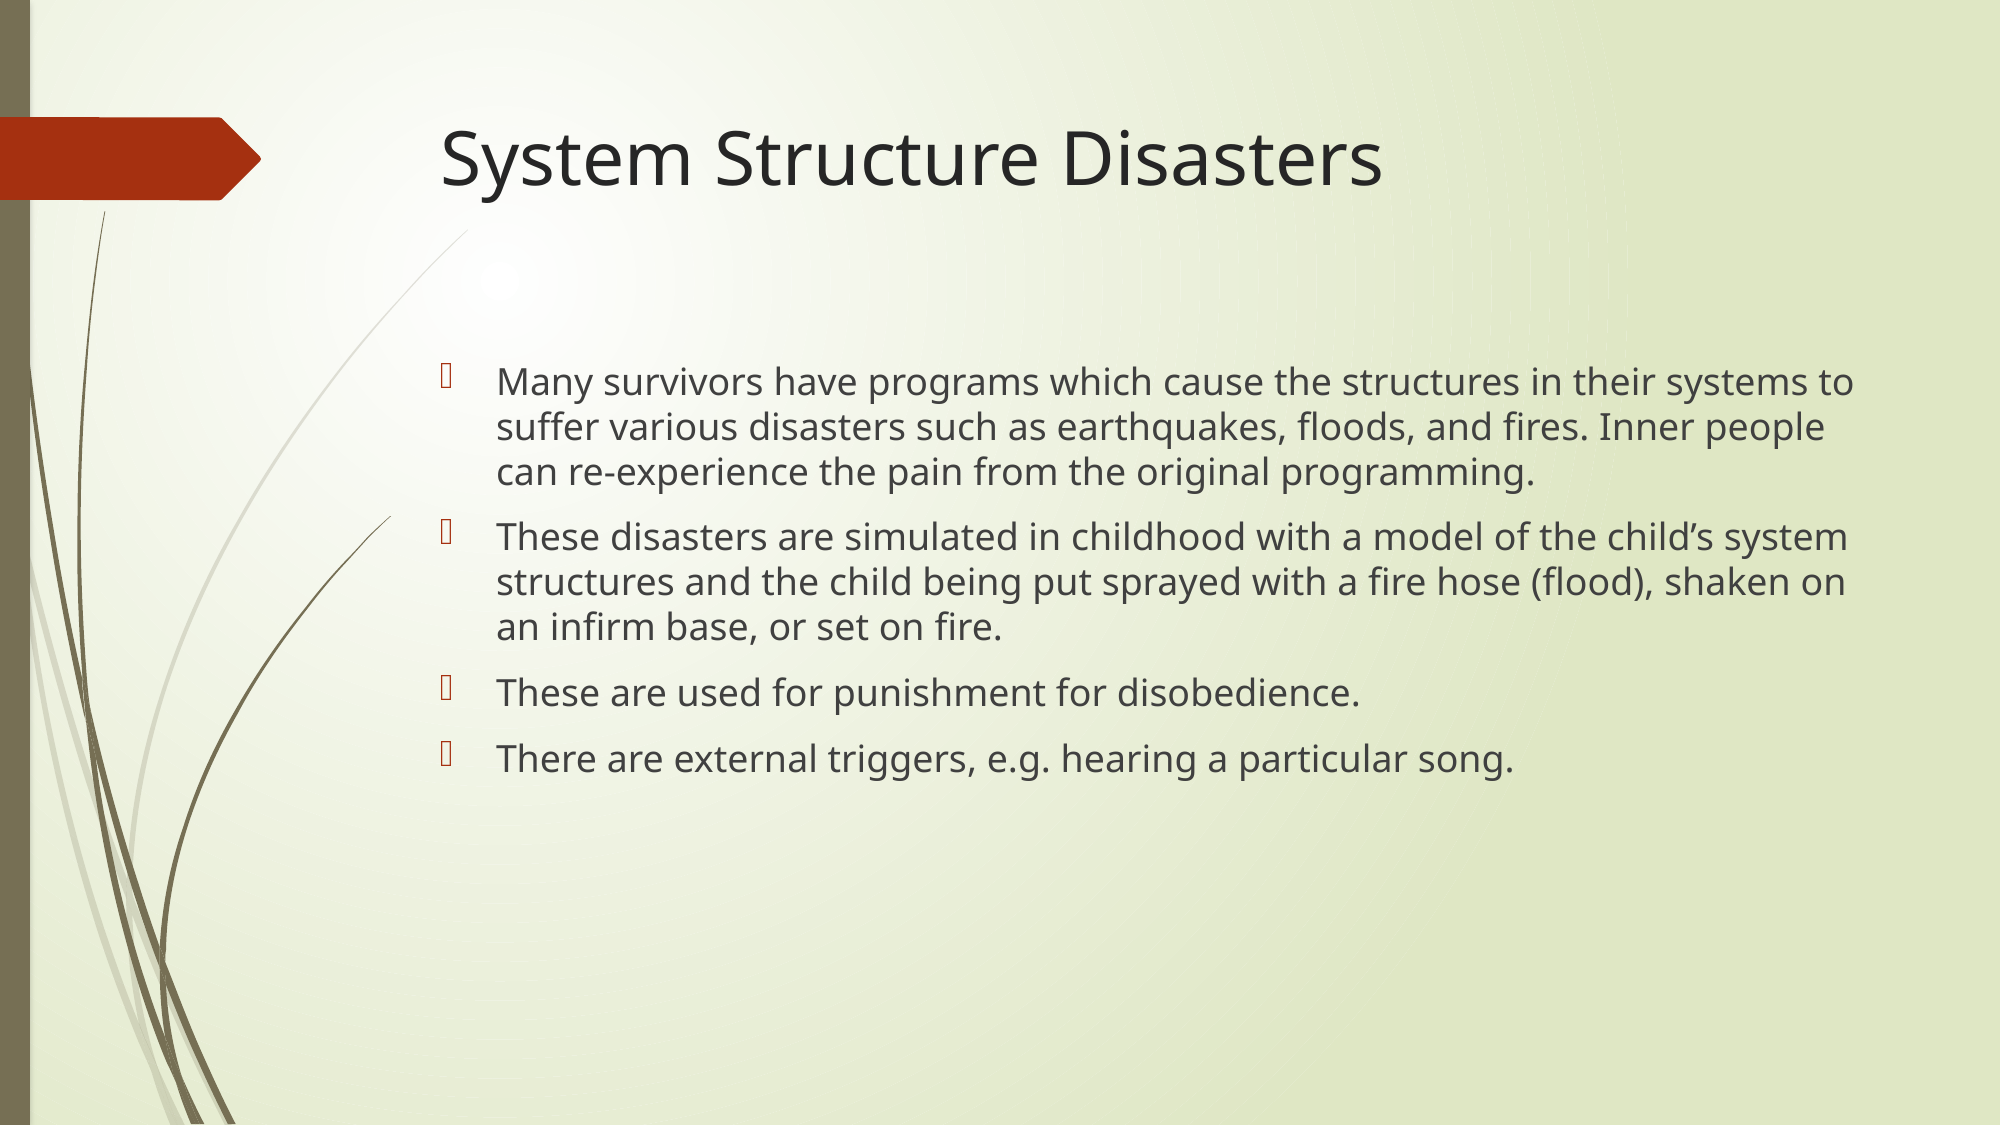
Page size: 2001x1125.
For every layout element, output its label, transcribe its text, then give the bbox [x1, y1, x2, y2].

list Many survivors have programs which cause the structures in their systems to suffer various disasters such as earthquakes, floods, and fires. Inner people can re-experience the pain from the original programming. These disasters are simulated in childhood with a model of the child’s system structures and the child being put sprayed with a fire hose (flood), shaken on an infirm base, or set on fire. These are used for punishment for disobedience. There are external triggers, e.g. hearing a particular song. [424, 350, 1888, 970]
title System Structure Disasters [425, 102, 1888, 313]
